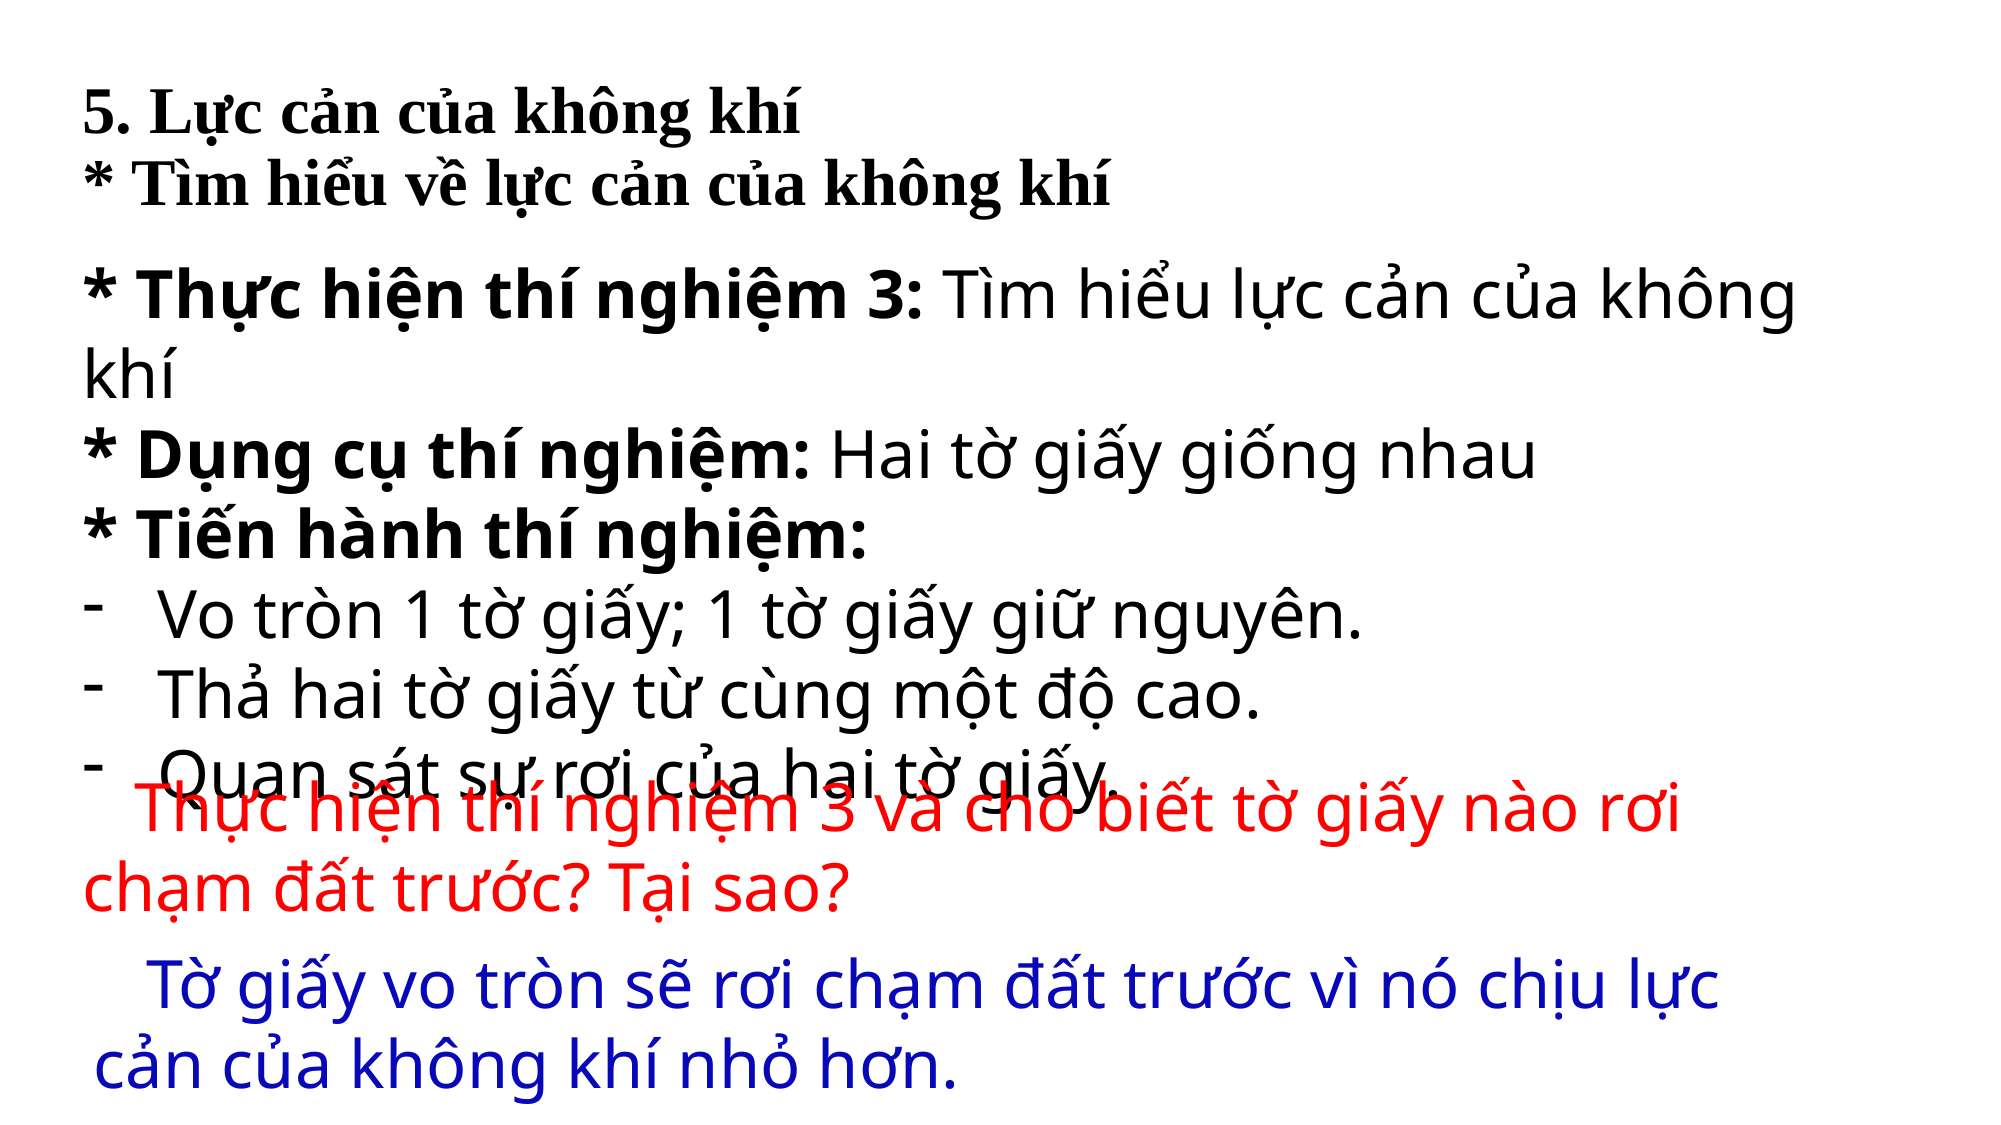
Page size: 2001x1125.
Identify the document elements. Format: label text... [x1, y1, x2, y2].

text_box * Thực hiện thí nghiệm 3: Tìm hiểu lực cản của không khí * Dụng cụ thí nghiệm: Hai tờ giấy giống nhau * Tiến hành thí nghiệm: Vo tròn 1 tờ giấy; 1 tờ giấy giữ nguyên. Thả hai tờ giấy từ cùng một độ cao. Quan sát sự rơi của hai tờ giấy. [67, 244, 1852, 820]
title 5. Lực cản của không khí * Tìm hiểu về lực cản của không khí [67, 52, 1589, 228]
text_box Thực hiện thí nghiệm 3 và cho biết tờ giấy nào rơi chạm đất trước? Tại sao? [67, 757, 1803, 933]
text_box Tờ giấy vo tròn sẽ rơi chạm đất trước vì nó chịu lực cản của không khí nhỏ hơn. [79, 934, 1741, 1109]
